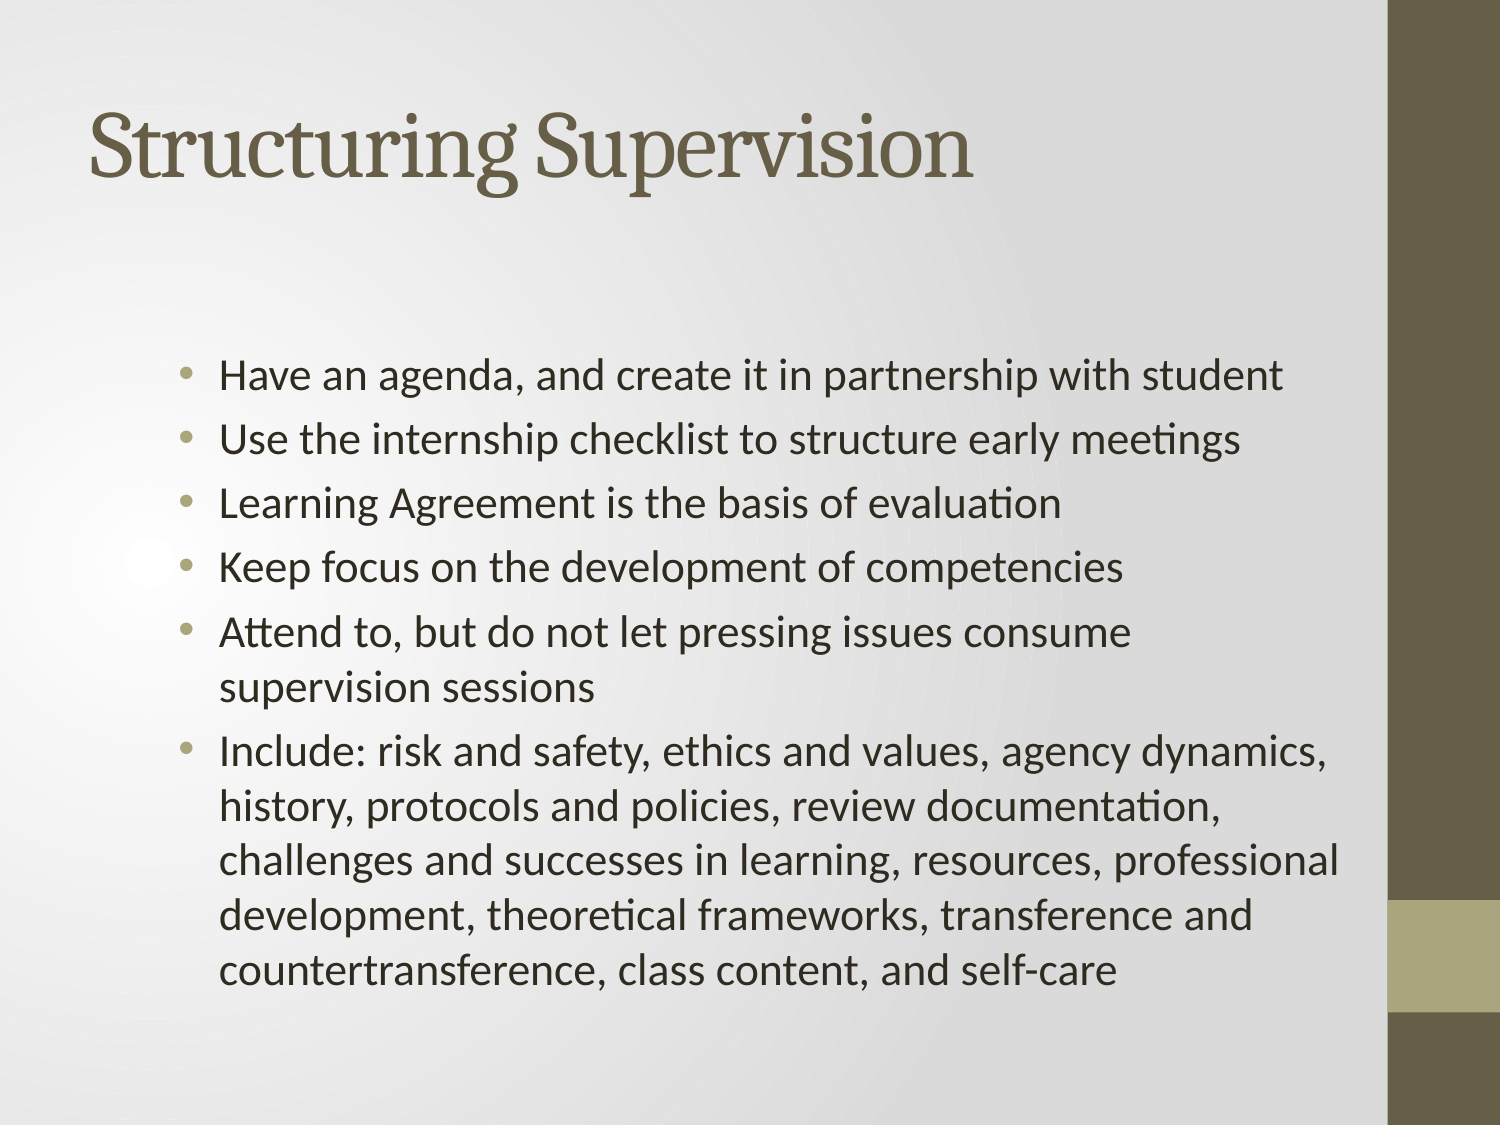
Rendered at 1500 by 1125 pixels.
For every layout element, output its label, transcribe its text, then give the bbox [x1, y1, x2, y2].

list Have an agenda, and create it in partnership with student Use the internship checklist to structure early meetings Learning Agreement is the basis of evaluation Keep focus on the development of competencies Attend to, but do not let pressing issues consume supervision sessions Include: risk and safety, ethics and values, agency dynamics, history, protocols and policies, review documentation, challenges and successes in learning, resources, professional development, theoretical frameworks, transference and countertransference, class content, and self-care [143, 337, 1359, 1088]
title Structuring Supervision [75, 45, 1325, 233]
